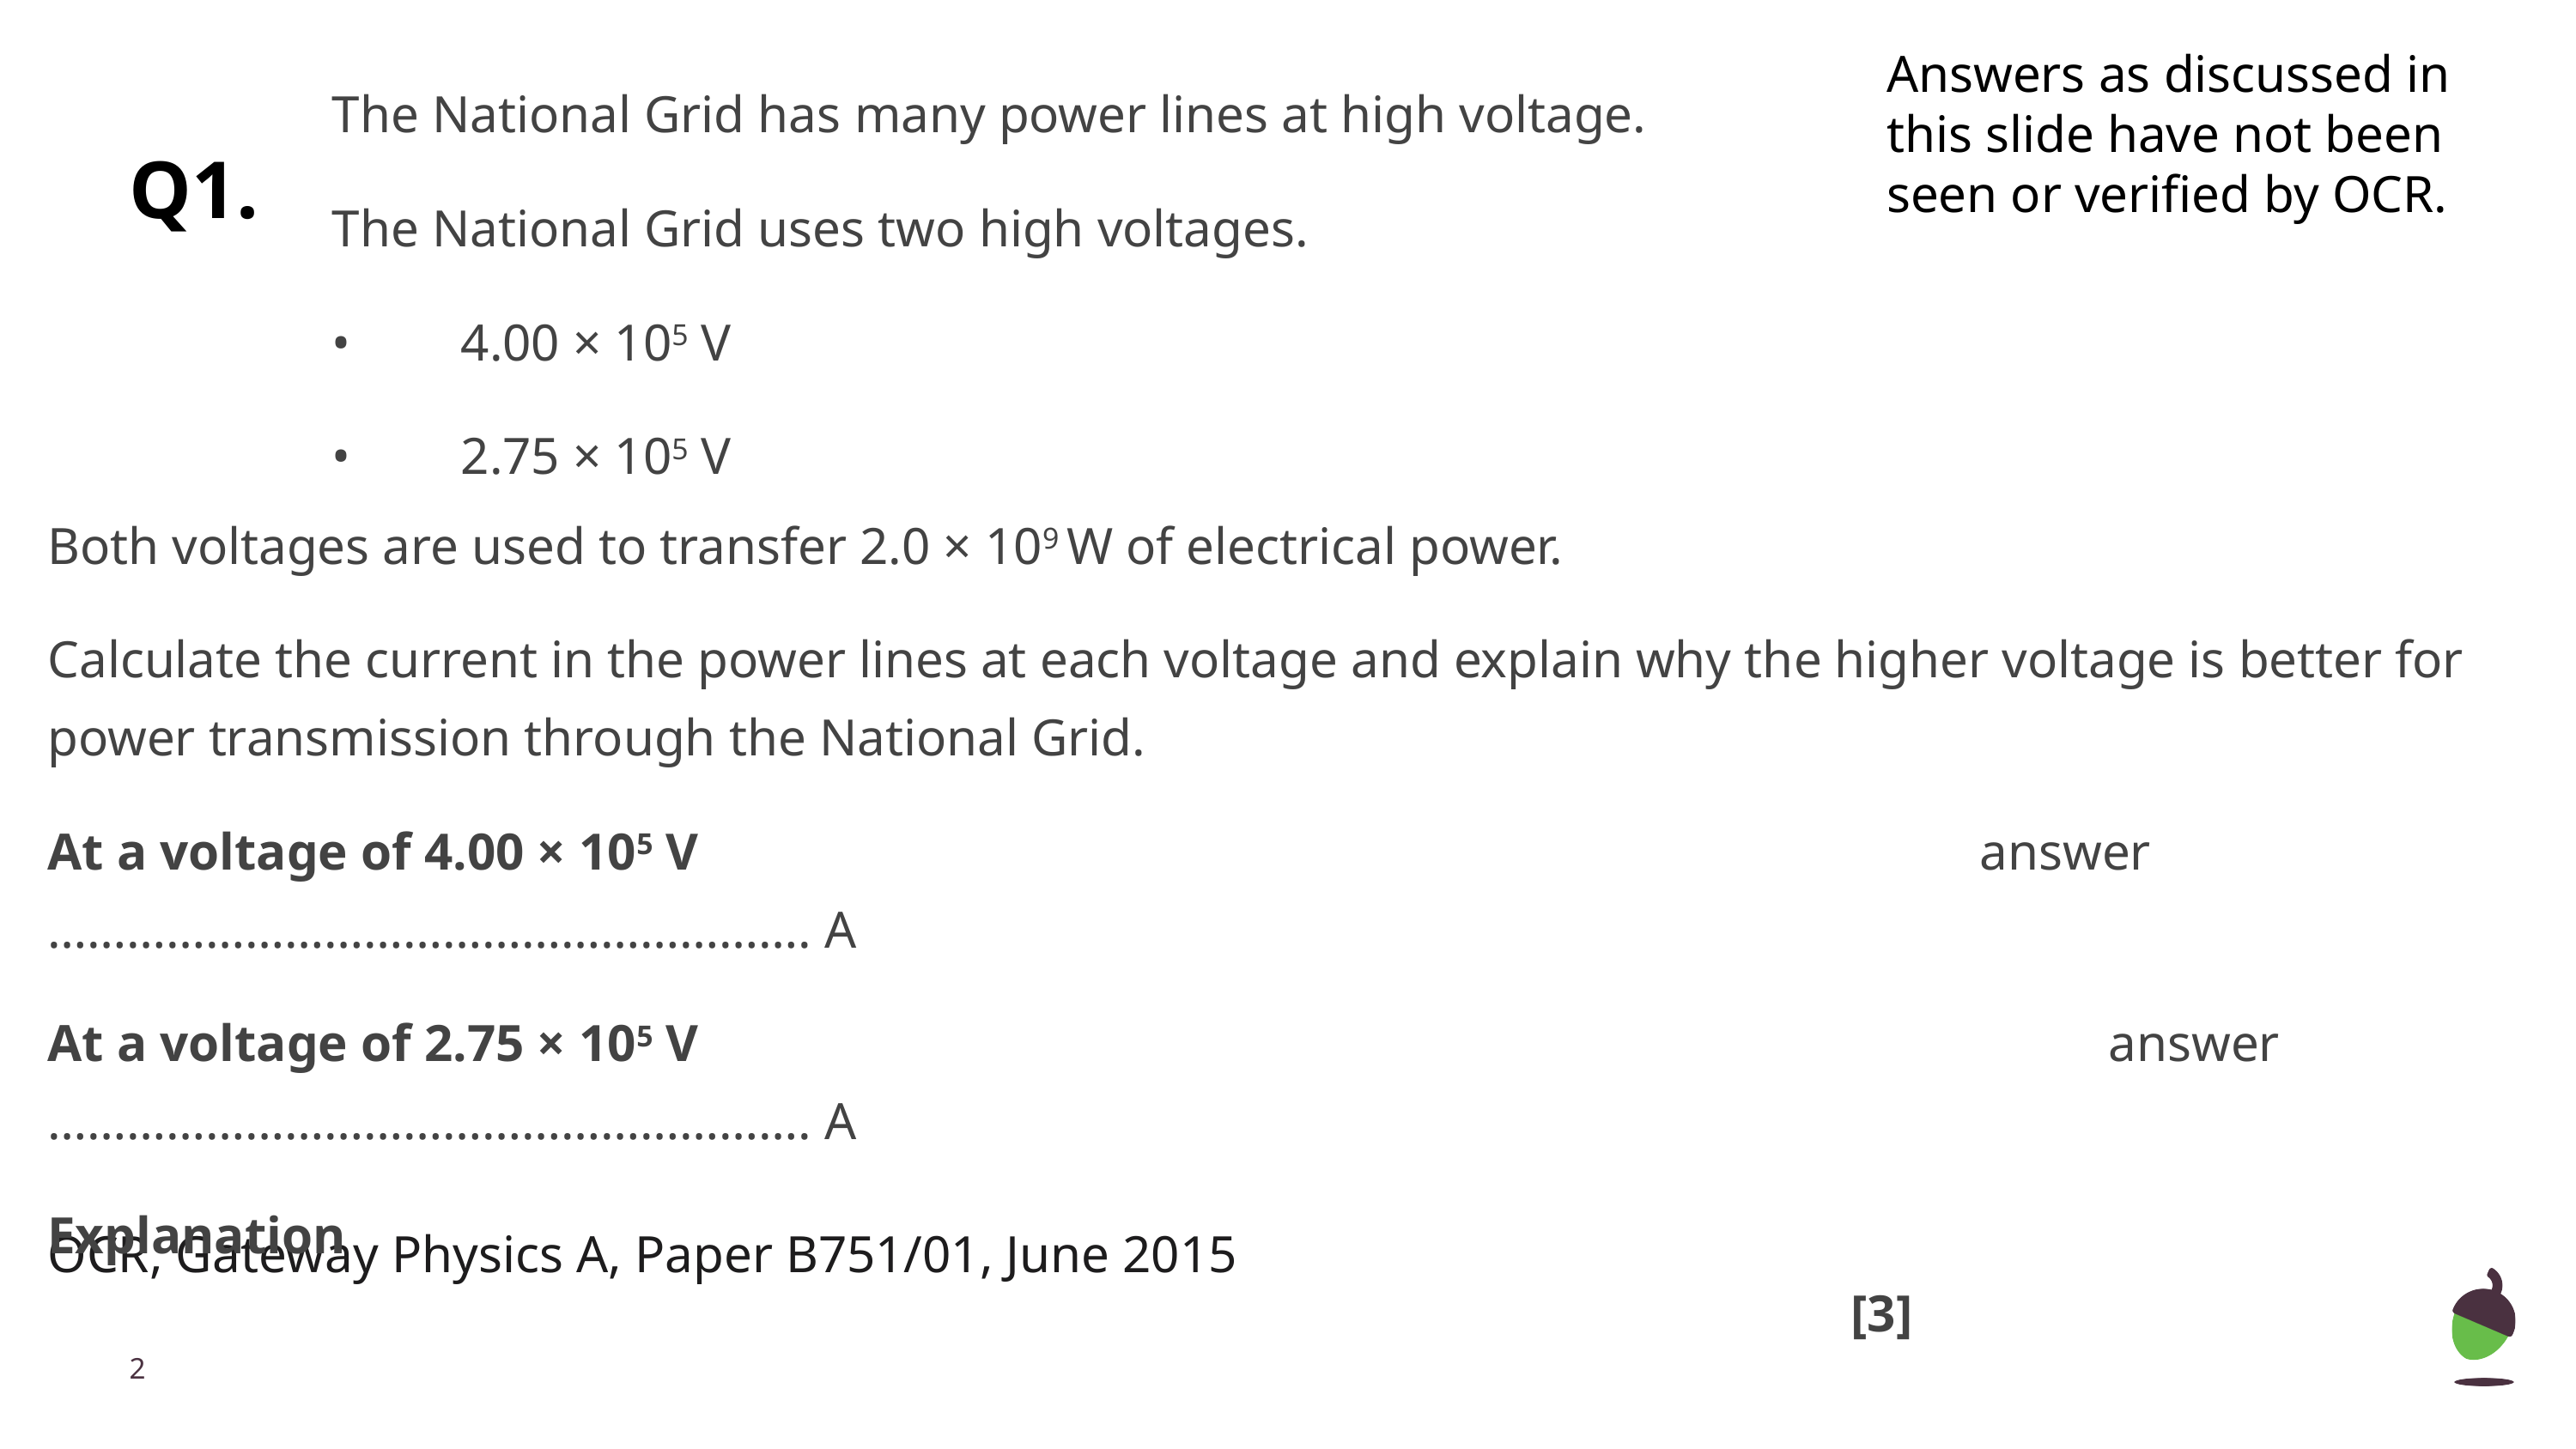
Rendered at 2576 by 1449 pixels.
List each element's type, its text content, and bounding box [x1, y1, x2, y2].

list The National Grid has many power lines at high voltage. The National Grid uses two high voltages. • 4.00 × 105 V • 2.75 × 105 V [331, 906, 2576, 1062]
slide_number ‹#› [129, 1349, 332, 1401]
text_box OCR, Gateway Physics A, Paper B751/01, June 2015 [34, 1210, 1676, 1314]
text_box Both voltages are used to transfer 2.0 × 109 W of electrical power. Calculate the current in the power lines at each voltage and explain why the higher voltage is better for power transmission through the National Grid. At a voltage of 4.00 × 105 V answer …………………………………………………. A At a voltage of 2.75 × 105 V answer …………………………………………………. A Explanation [3] [34, 482, 2576, 906]
list The National Grid has many power lines at high voltage. The National Grid uses two high voltages. • 4.00 × 105 V • 2.75 × 105 V [331, 64, 2576, 482]
text_box Answers as discussed in this slide have not been seen or verified by OCR. [1874, 29, 2538, 162]
picture [2451, 1268, 2516, 1386]
title Q1. [129, 124, 331, 355]
